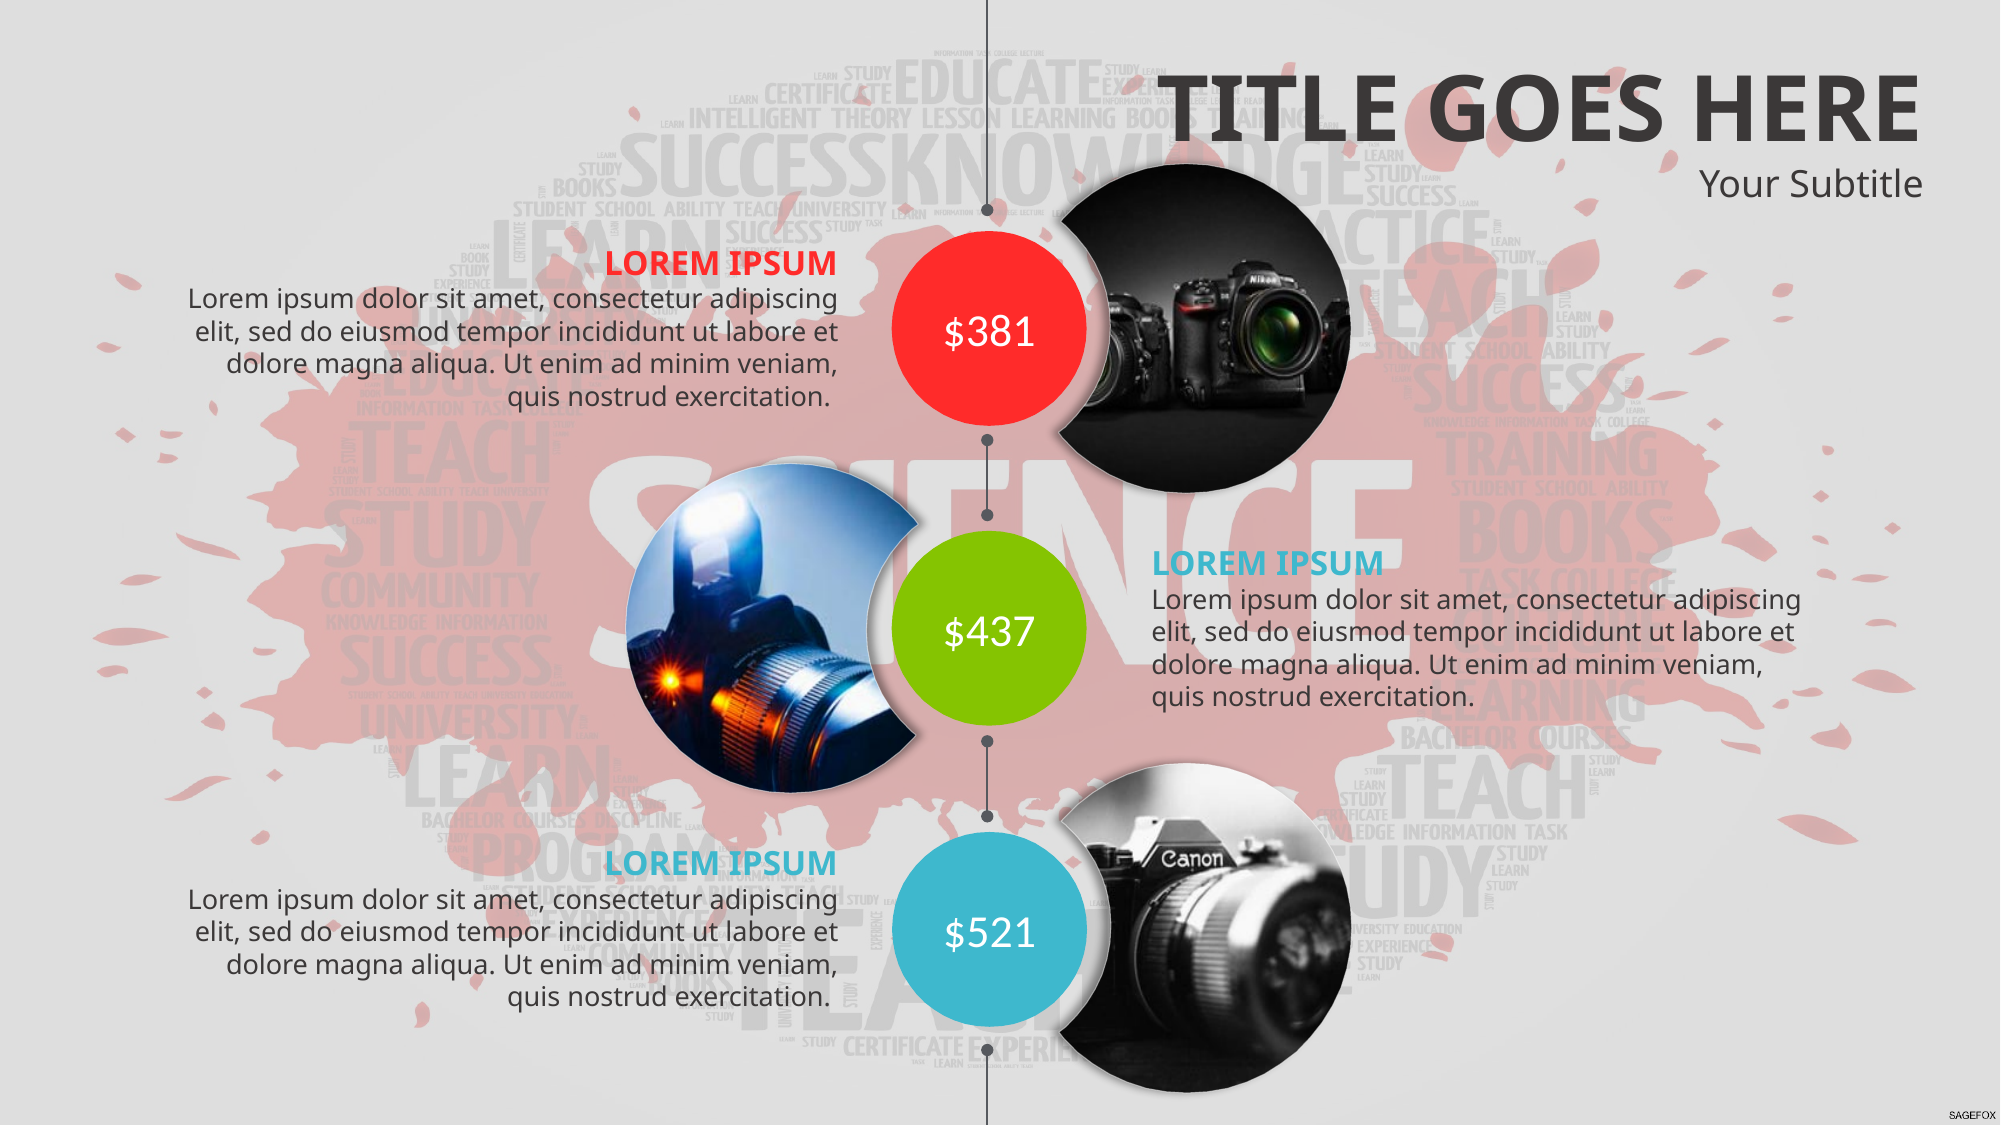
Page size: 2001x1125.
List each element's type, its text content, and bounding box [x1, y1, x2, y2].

text_box TITLE GOES HERE Your Subtitle [1035, 42, 1939, 212]
text_box $521 [892, 831, 1088, 1027]
text_box $437 [891, 530, 1087, 726]
picture [1925, 0, 2001, 1125]
text_box [625, 463, 919, 794]
text_box [1058, 763, 1352, 1093]
text_box [1058, 212, 1352, 494]
text_box LOREM IPSUM Lorem ipsum dolor sit amet, consectetur adipiscing elit, sed do eiusmod tempor incididunt ut labore et dolore magna aliqua. Ut enim ad minim veniam, quis nostrud exercitation. [163, 236, 848, 417]
text_box LOREM IPSUM Lorem ipsum dolor sit amet, consectetur adipiscing elit, sed do eiusmod tempor incididunt ut labore et dolore magna aliqua. Ut enim ad minim veniam, quis nostrud exercitation. [1141, 537, 1826, 718]
text_box $381 [891, 231, 1087, 426]
text_box LOREM IPSUM Lorem ipsum dolor sit amet, consectetur adipiscing elit, sed do eiusmod tempor incididunt ut labore et dolore magna aliqua. Ut enim ad minim veniam, quis nostrud exercitation. [163, 837, 848, 1017]
